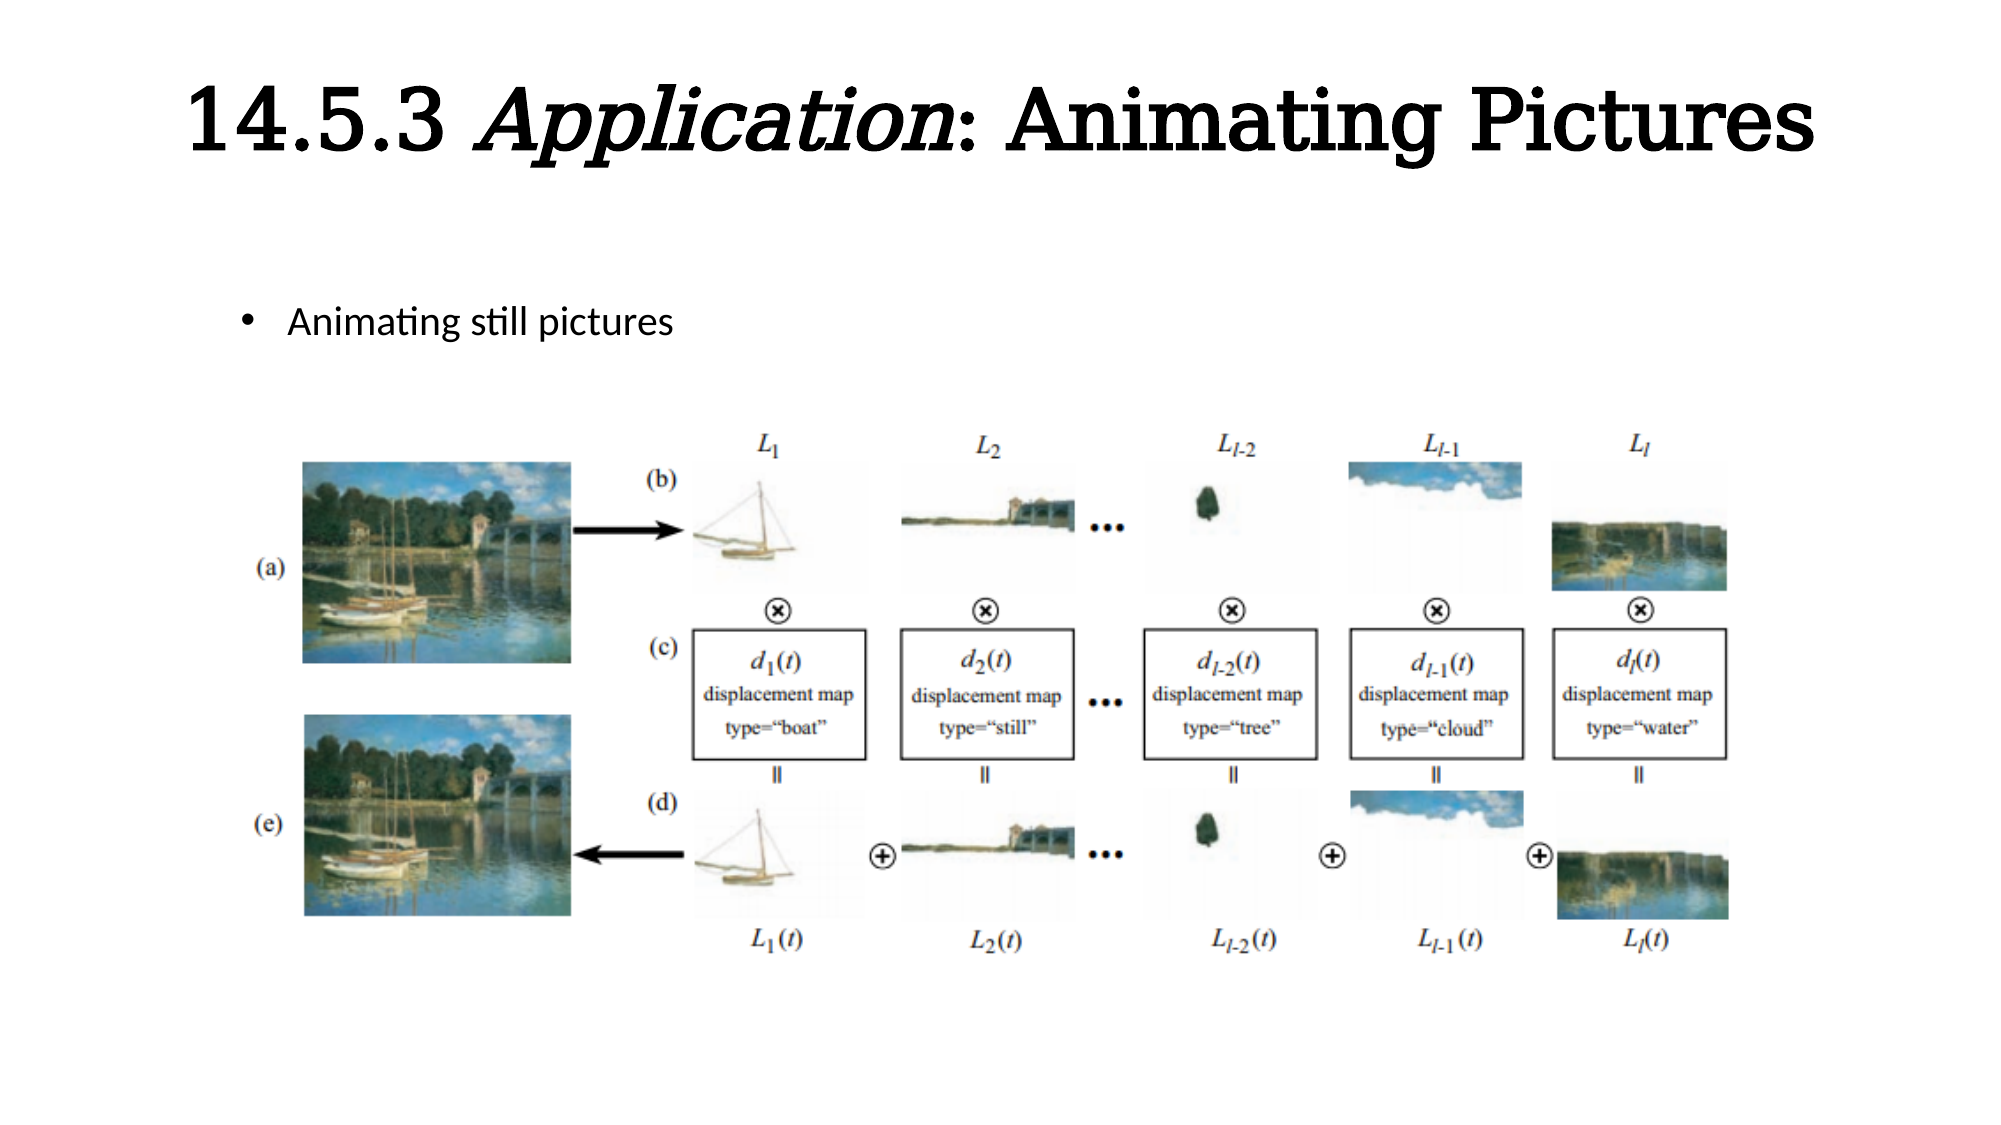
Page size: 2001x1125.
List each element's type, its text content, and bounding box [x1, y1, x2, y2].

picture [248, 427, 1752, 980]
text_box Animating still pictures [225, 286, 1223, 352]
title 14.5.3 Application: Animating Pictures [137, 59, 1863, 185]
